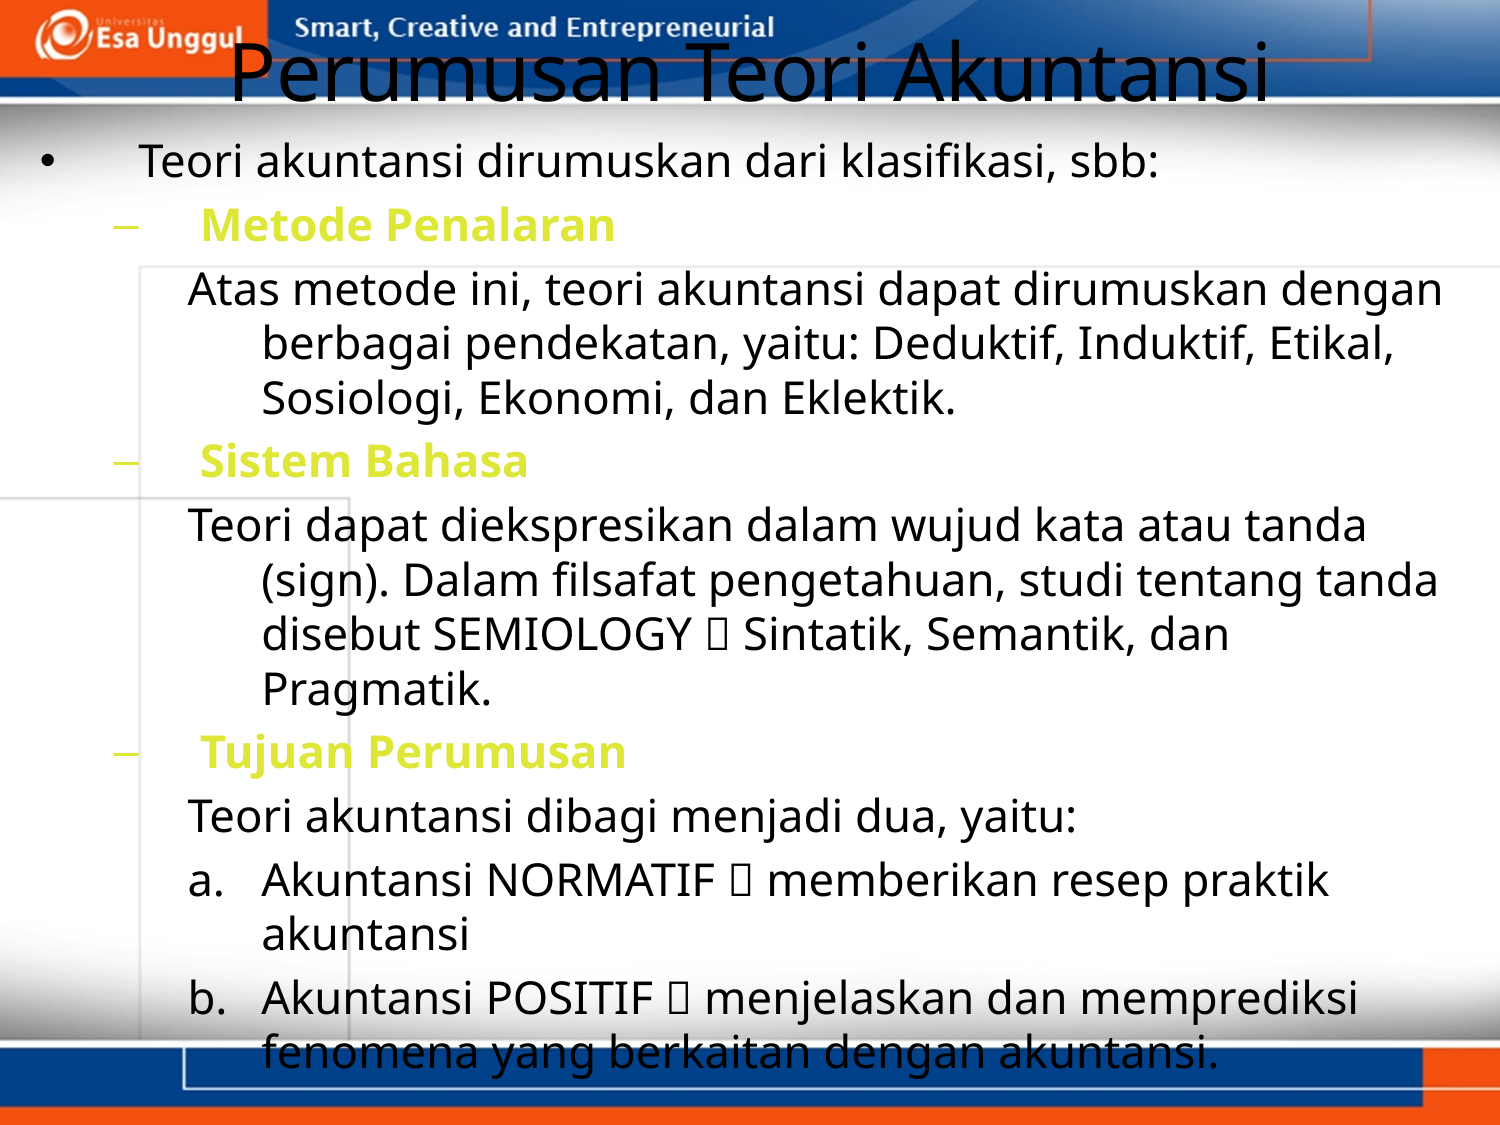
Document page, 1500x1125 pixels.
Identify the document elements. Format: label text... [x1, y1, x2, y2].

list Teori akuntansi dirumuskan dari klasifikasi, sbb: Metode Penalaran Atas metode ini, teori akuntansi dapat dirumuskan dengan berbagai pendekatan, yaitu: Deduktif, Induktif, Etikal, Sosiologi, Ekonomi, dan Eklektik. Sistem Bahasa Teori dapat diekspresikan dalam wujud kata atau tanda (sign). Dalam filsafat pengetahuan, studi tentang tanda disebut SEMIOLOGY  Sintatik, Semantik, dan Pragmatik. Tujuan Perumusan Teori akuntansi dibagi menjadi dua, yaitu: Akuntansi NORMATIF  memberikan resep praktik akuntansi Akuntansi POSITIF  menjelaskan dan memprediksi fenomena yang berkaitan dengan akuntansi. [24, 125, 1463, 1088]
picture [0, 0, 1500, 1125]
title Perumusan Teori Akuntansi [37, 12, 1463, 125]
